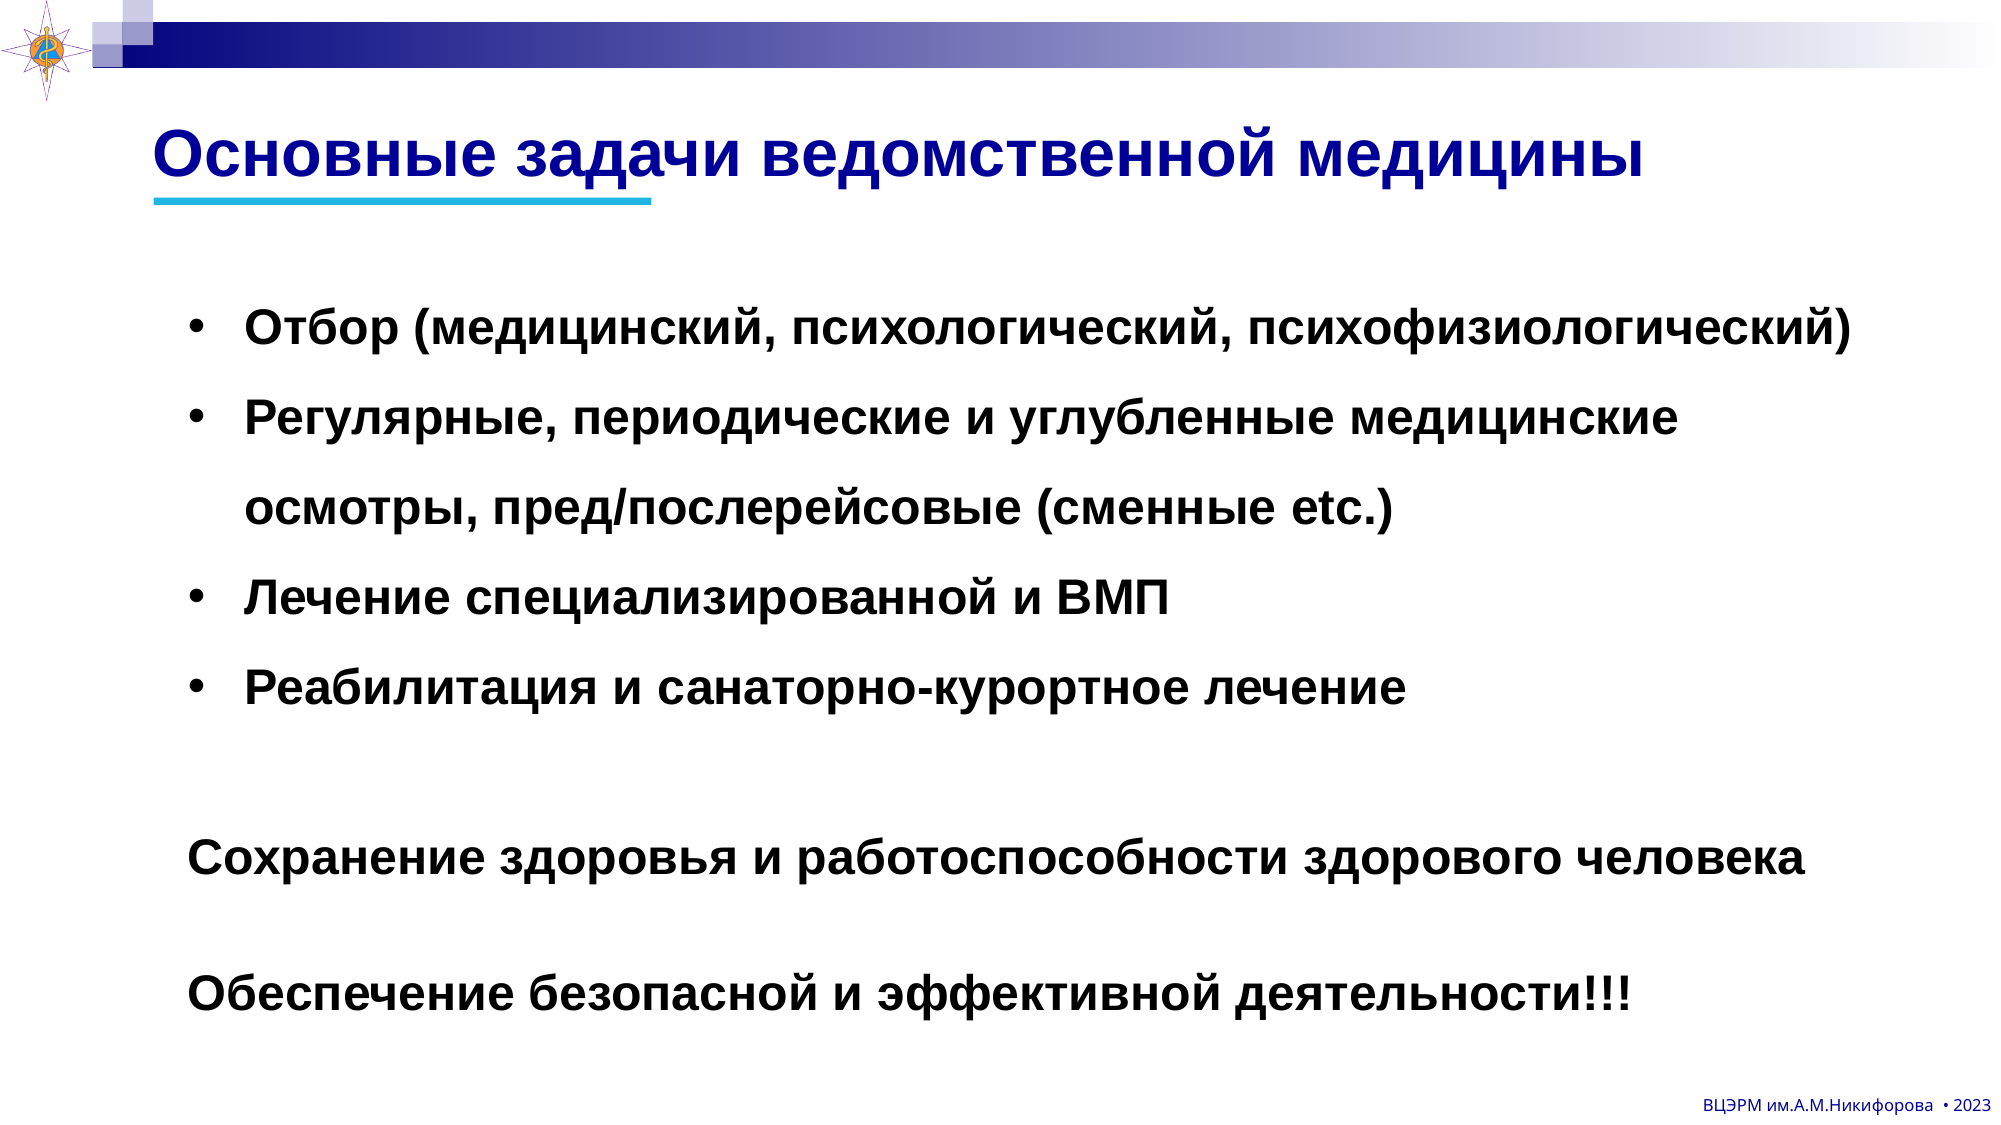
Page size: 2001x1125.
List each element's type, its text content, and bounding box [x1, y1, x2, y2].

text_box Отбор (медицинский, психологический, психофизиологический) Регулярные, периодические и углубленные медицинские осмотры, пред/послерейсовые (сменные etc.) Лечение специализированной и ВМП Реабилитация и санаторно-курортное лечение [173, 257, 1875, 723]
title Основные задачи ведомственной медицины [137, 46, 1863, 198]
text_box Обеспечение безопасной и эффективной деятельности!!! [173, 893, 1875, 1028]
picture [0, 0, 93, 102]
text_box [152, 196, 653, 207]
text_box Сохранение здоровья и работоспособности здорового человека [173, 757, 1875, 892]
